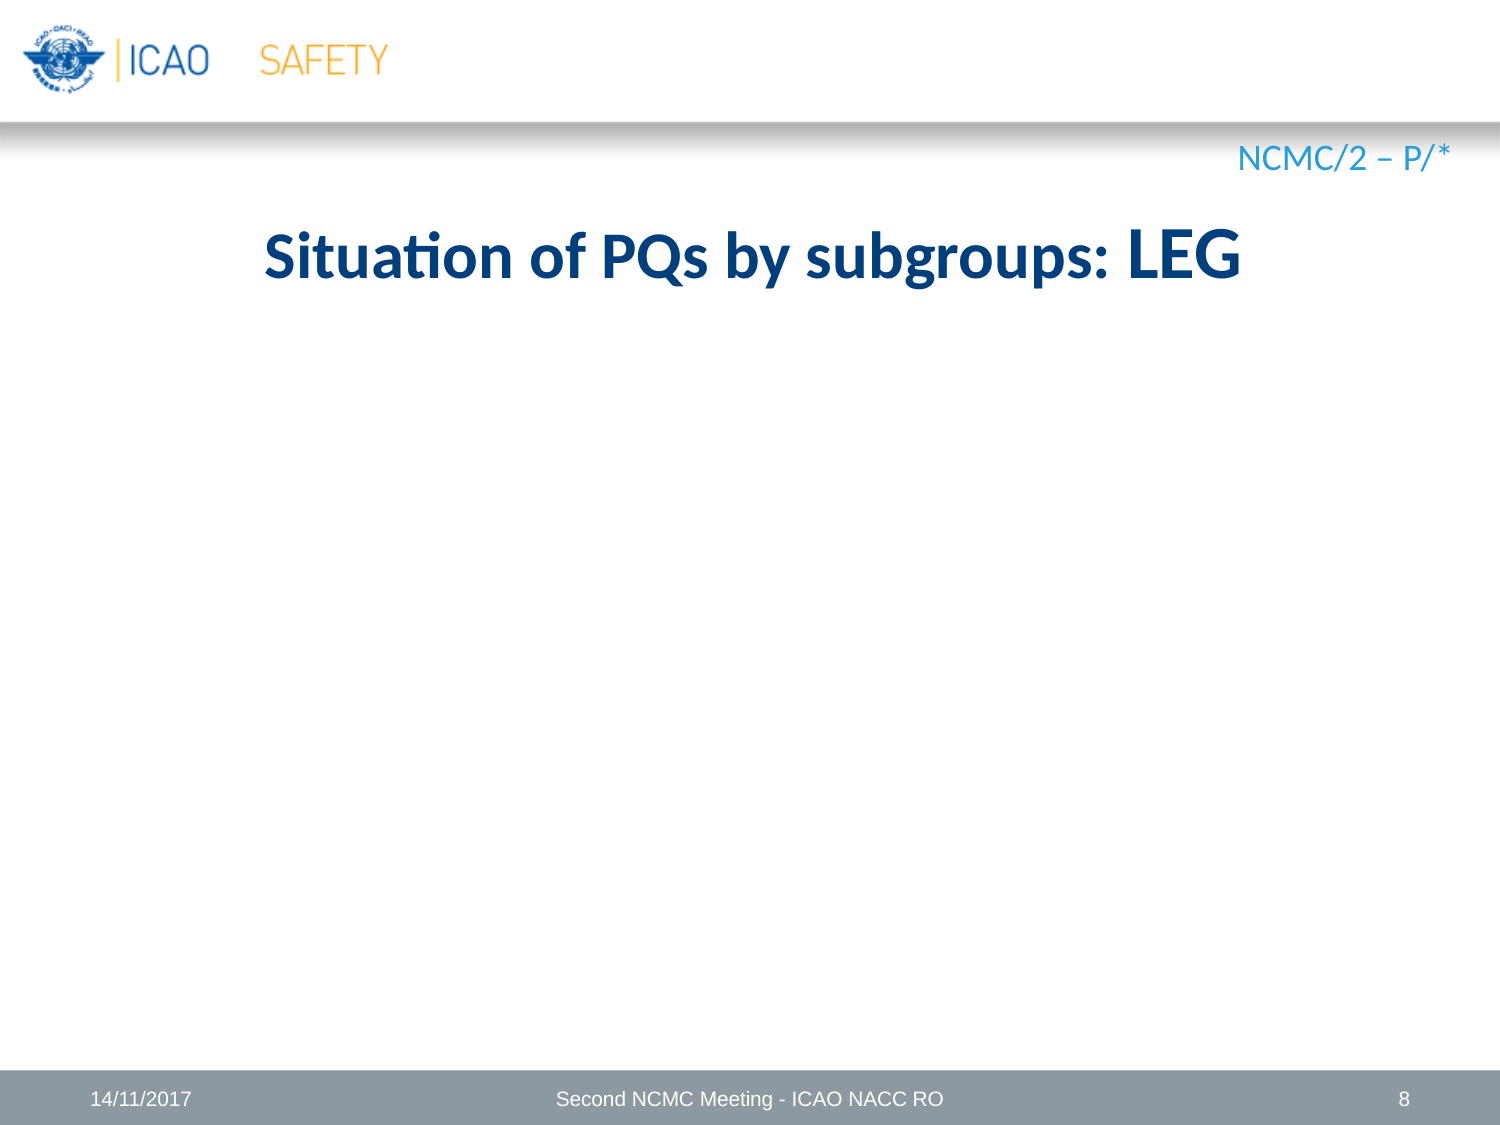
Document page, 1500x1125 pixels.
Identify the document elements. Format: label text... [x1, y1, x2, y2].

picture [0, 0, 1500, 162]
text_box NCMC/2 – P/* [1222, 125, 1469, 186]
footer Second NCMC Meeting - ICAO NACC RO [512, 1070, 988, 1125]
slide_number 8 [1074, 1070, 1425, 1125]
title Situation of PQs by subgroups: LEG [3, 196, 1500, 303]
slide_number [75, 1070, 425, 1125]
